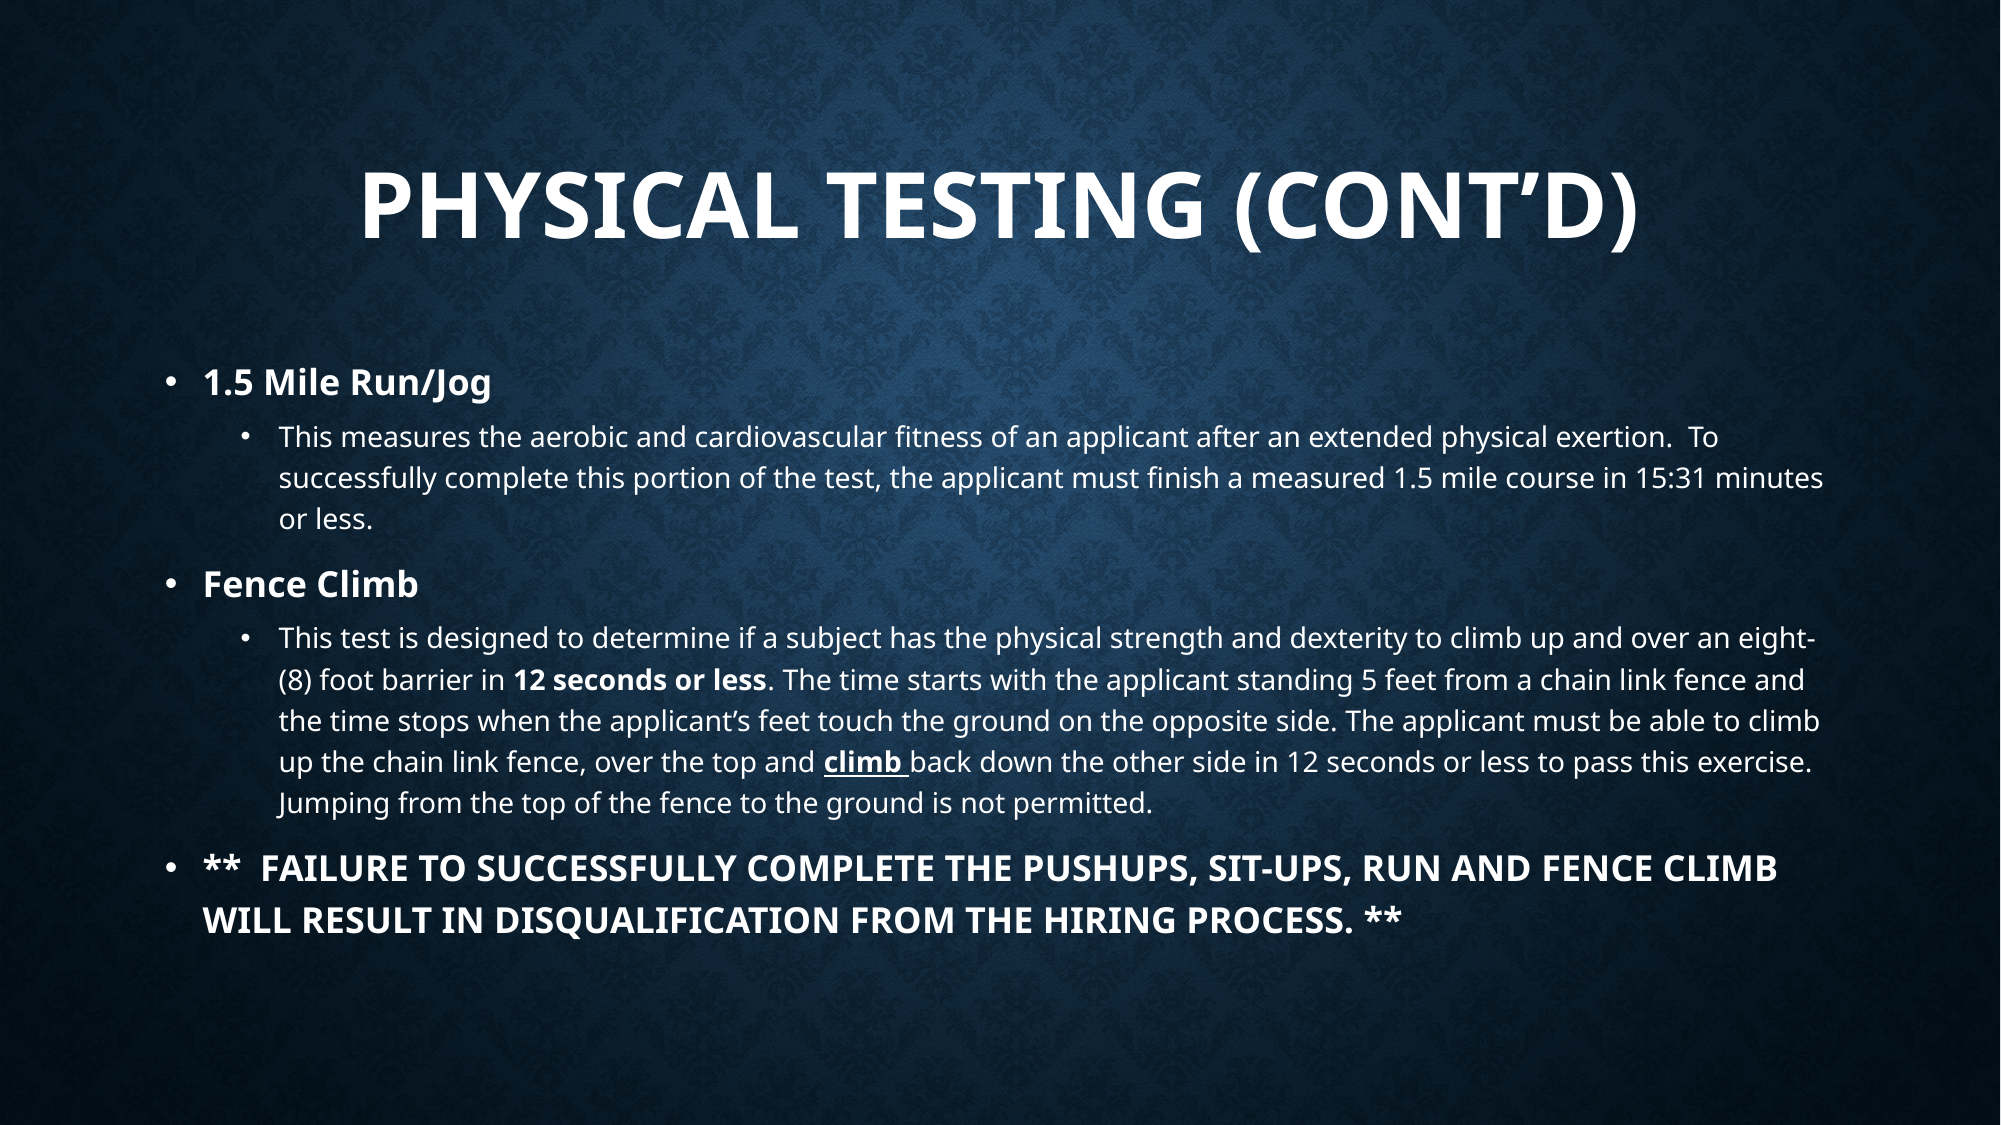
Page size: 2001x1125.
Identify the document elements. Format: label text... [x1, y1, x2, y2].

title PHYSICAL TESTING (CONT’D) [149, 99, 1849, 318]
list 1.5 Mile Run/Jog This measures the aerobic and cardiovascular fitness of an applicant after an extended physical exertion. To successfully complete this portion of the test, the applicant must finish a measured 1.5 mile course in 15:31 minutes or less. Fence Climb This test is designed to determine if a subject has the physical strength and dexterity to climb up and over an eight- (8) foot barrier in 12 seconds or less. The time starts with the applicant standing 5 feet from a chain link fence and the time stops when the applicant’s feet touch the ground on the opposite side. The applicant must be able to climb up the chain link fence, over the top and climb back down the other side in 12 seconds or less to pass this exercise. Jumping from the top of the fence to the ground is not permitted. ** FAILURE TO SUCCESSFULLY COMPLETE THE PUSHUPS, SIT-UPS, RUN AND FENCE CLIMB WILL RESULT IN DISQUALIFICATION FROM THE HIRING PROCESS. ** [149, 343, 1849, 950]
